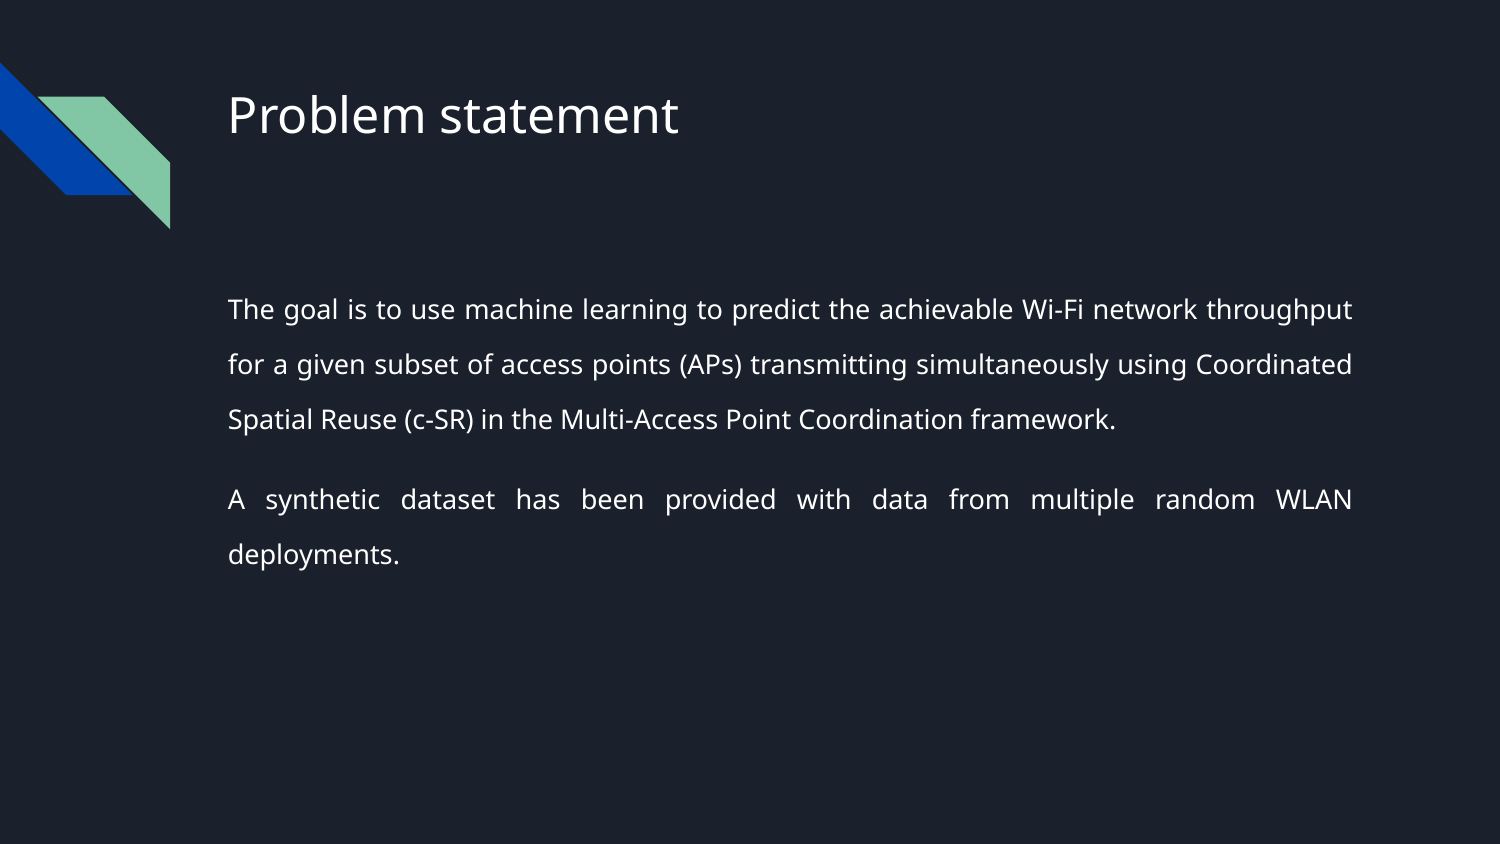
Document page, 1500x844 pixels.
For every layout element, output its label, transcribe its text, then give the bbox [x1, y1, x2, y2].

list The goal is to use machine learning to predict the achievable Wi-Fi network throughput for a given subset of access points (APs) transmitting simultaneously using Coordinated Spatial Reuse (c-SR) in the Multi-Access Point Coordination framework. A synthetic dataset has been provided with data from multiple random WLAN deployments. [212, 257, 1368, 735]
title Problem statement [212, 64, 1368, 215]
